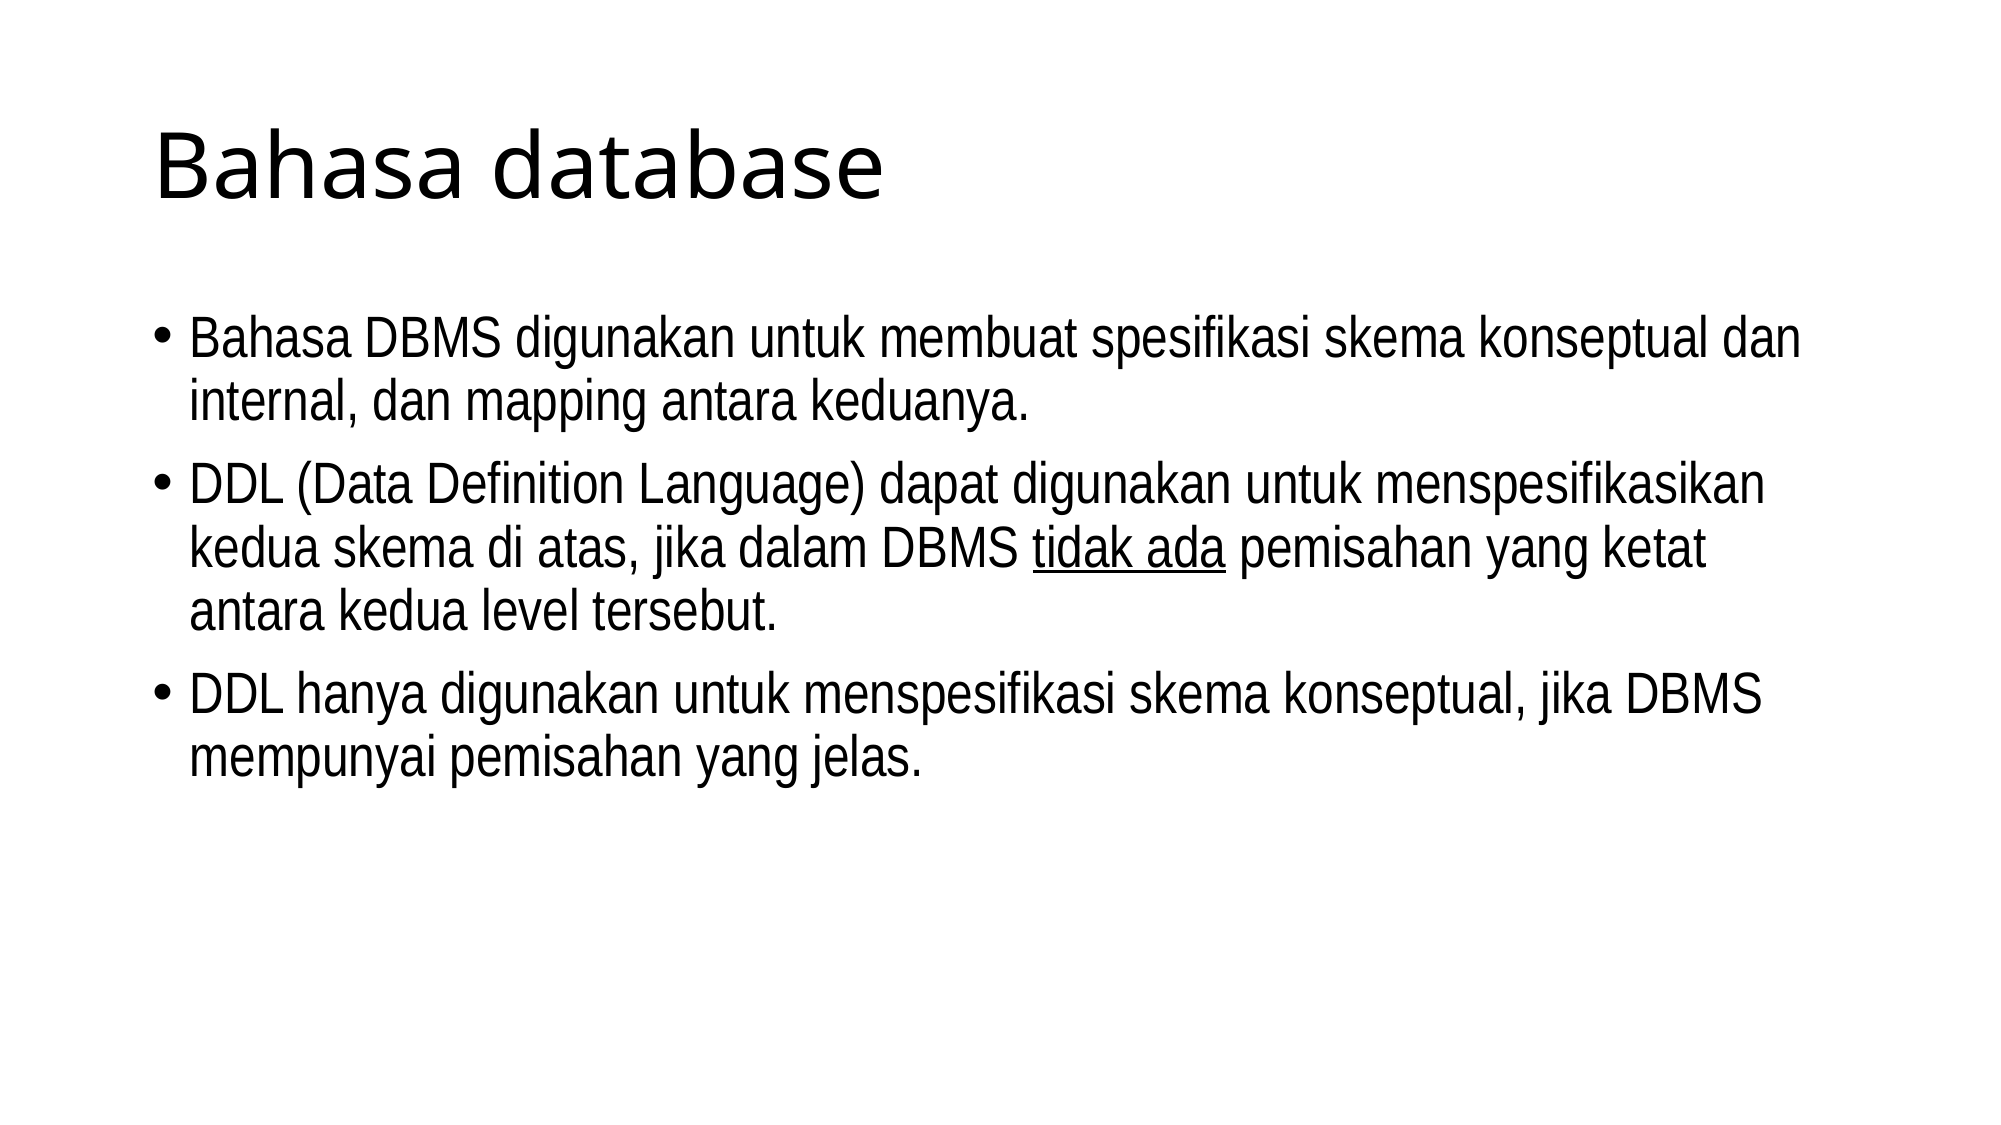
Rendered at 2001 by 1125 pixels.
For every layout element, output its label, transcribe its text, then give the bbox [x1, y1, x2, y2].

list Bahasa DBMS digunakan untuk membuat spesifikasi skema konseptual dan internal, dan mapping antara keduanya. DDL (Data Definition Language) dapat digunakan untuk menspesifikasikan kedua skema di atas, jika dalam DBMS tidak ada pemisahan yang ketat antara kedua level tersebut. DDL hanya digunakan untuk menspesifikasi skema konseptual, jika DBMS mempunyai pemisahan yang jelas. [137, 299, 1863, 1014]
title Bahasa database [137, 59, 1863, 278]
